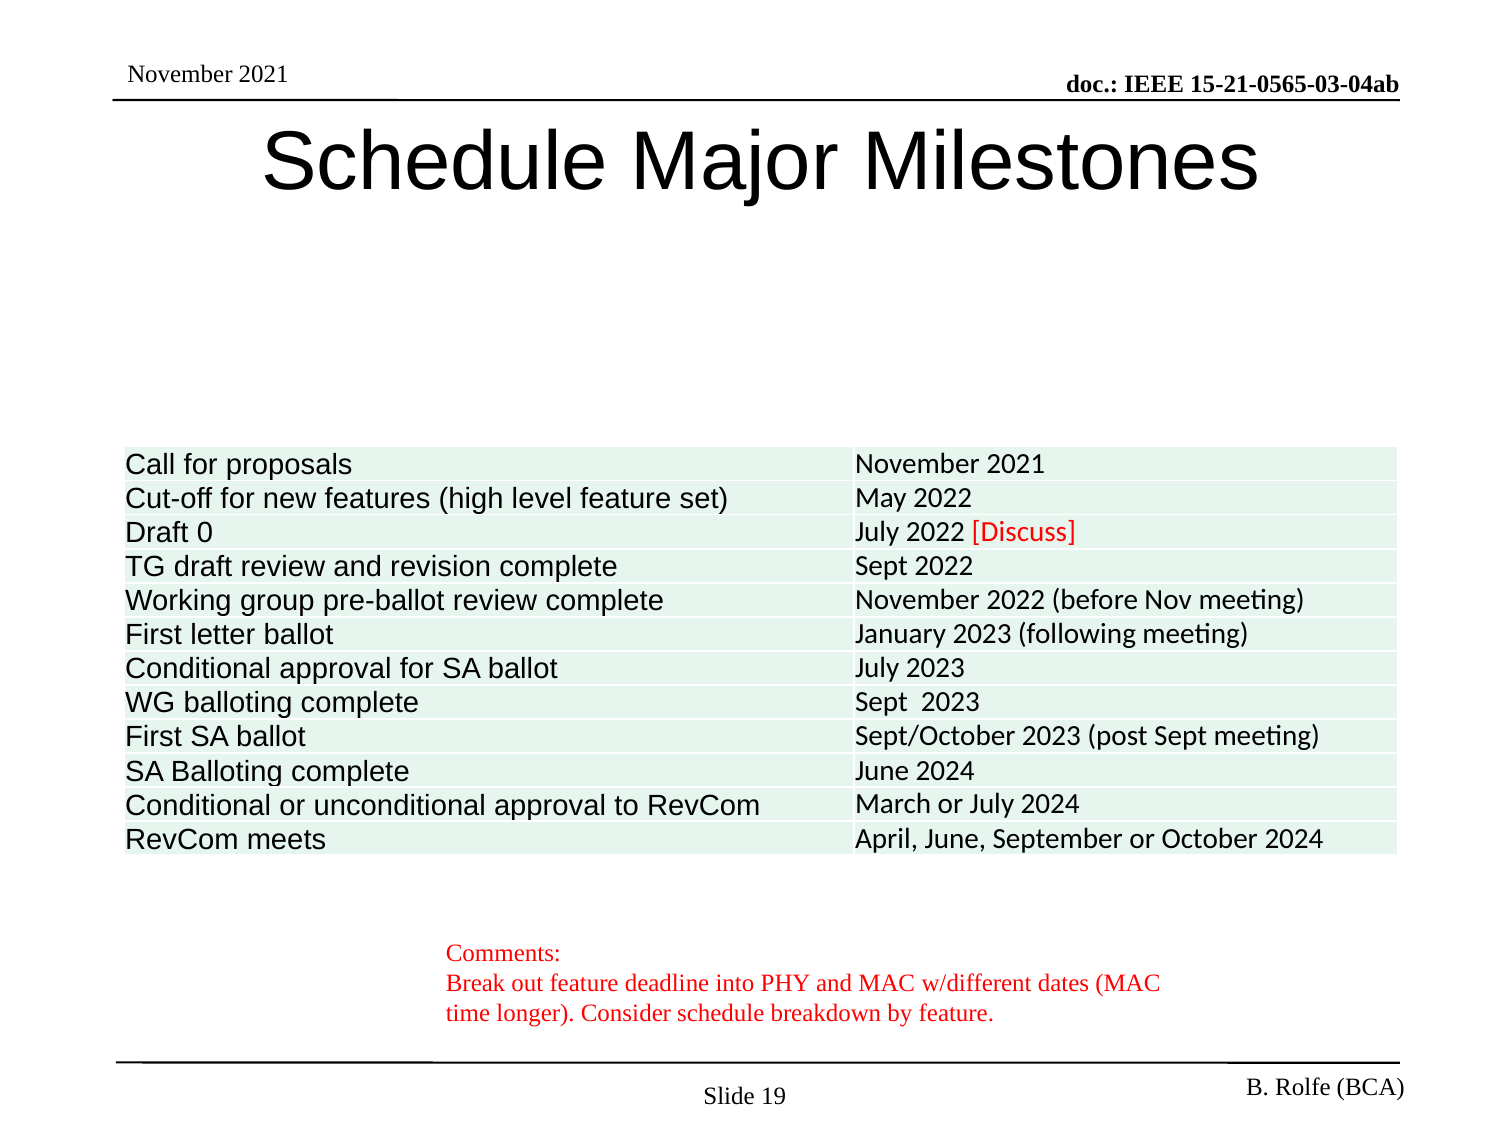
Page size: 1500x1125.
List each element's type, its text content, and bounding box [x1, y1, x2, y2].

slide_number Slide 19 [690, 1075, 799, 1115]
table_cell Working group pre-ballot review complete [125, 584, 853, 616]
table_cell Conditional or unconditional approval to RevCom [125, 788, 853, 820]
table_cell First SA ballot [125, 720, 853, 752]
table_cell March or July 2024 [855, 788, 1397, 820]
table_cell TG draft review and revision complete [125, 550, 853, 582]
table_cell July 2022 [Discuss] [855, 515, 1397, 548]
table_cell Conditional approval for SA ballot [125, 652, 853, 684]
table_cell January 2023 (following meeting) [855, 618, 1397, 650]
table_cell SA Balloting complete [125, 754, 853, 786]
table_cell April, June, September or October 2024 [855, 822, 1397, 854]
table_cell Sept 2023 [855, 686, 1397, 718]
table_header Call for proposals [125, 447, 853, 480]
table_cell June 2024 [855, 754, 1397, 786]
text_box Comments: Break out feature deadline into PHY and MAC w/different dates (MAC time longer). Consider schedule breakdown by feature. [431, 928, 1199, 1034]
table_cell WG balloting complete [125, 686, 853, 718]
table_cell Sept/October 2023 (post Sept meeting) [855, 720, 1397, 752]
table_cell May 2022 [855, 481, 1397, 514]
table_cell Cut-off for new features (high level feature set) [125, 481, 853, 514]
table_cell RevCom meets [125, 822, 853, 854]
table_cell November 2022 (before Nov meeting) [855, 584, 1397, 616]
table_header November 2021 [855, 447, 1397, 480]
table_cell Sept 2022 [855, 550, 1397, 582]
table_cell Draft 0 [125, 515, 853, 548]
title Schedule Major Milestones [123, 112, 1398, 200]
table_cell July 2023 [855, 652, 1397, 684]
table_cell First letter ballot [125, 618, 853, 650]
